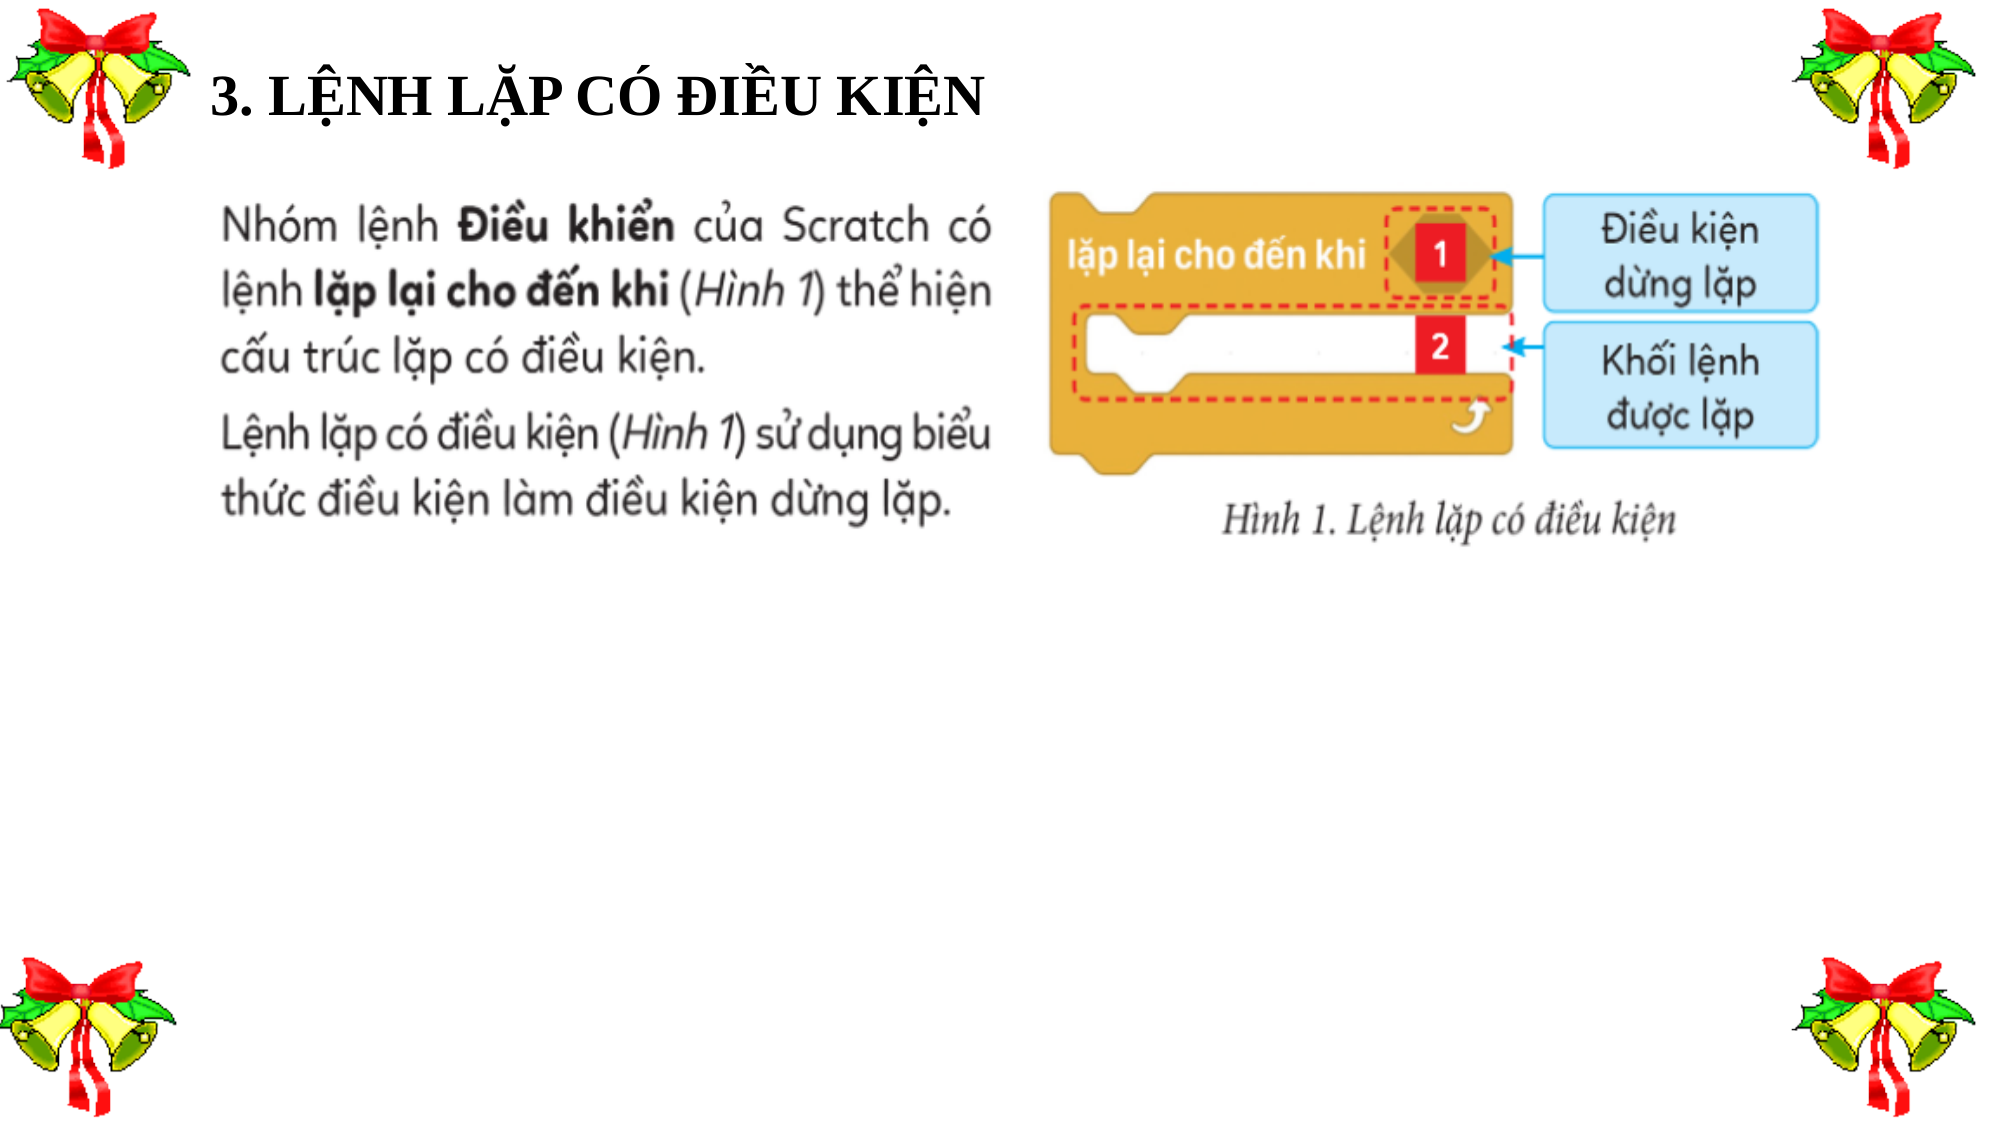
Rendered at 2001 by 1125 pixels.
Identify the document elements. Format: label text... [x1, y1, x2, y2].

text_box 3. LỆNH LẶP CÓ ĐIỀU KIỆN [195, 29, 1762, 136]
picture [1790, 937, 1978, 1125]
picture [0, 937, 179, 1125]
picture [195, 0, 1978, 563]
picture [5, 0, 193, 177]
